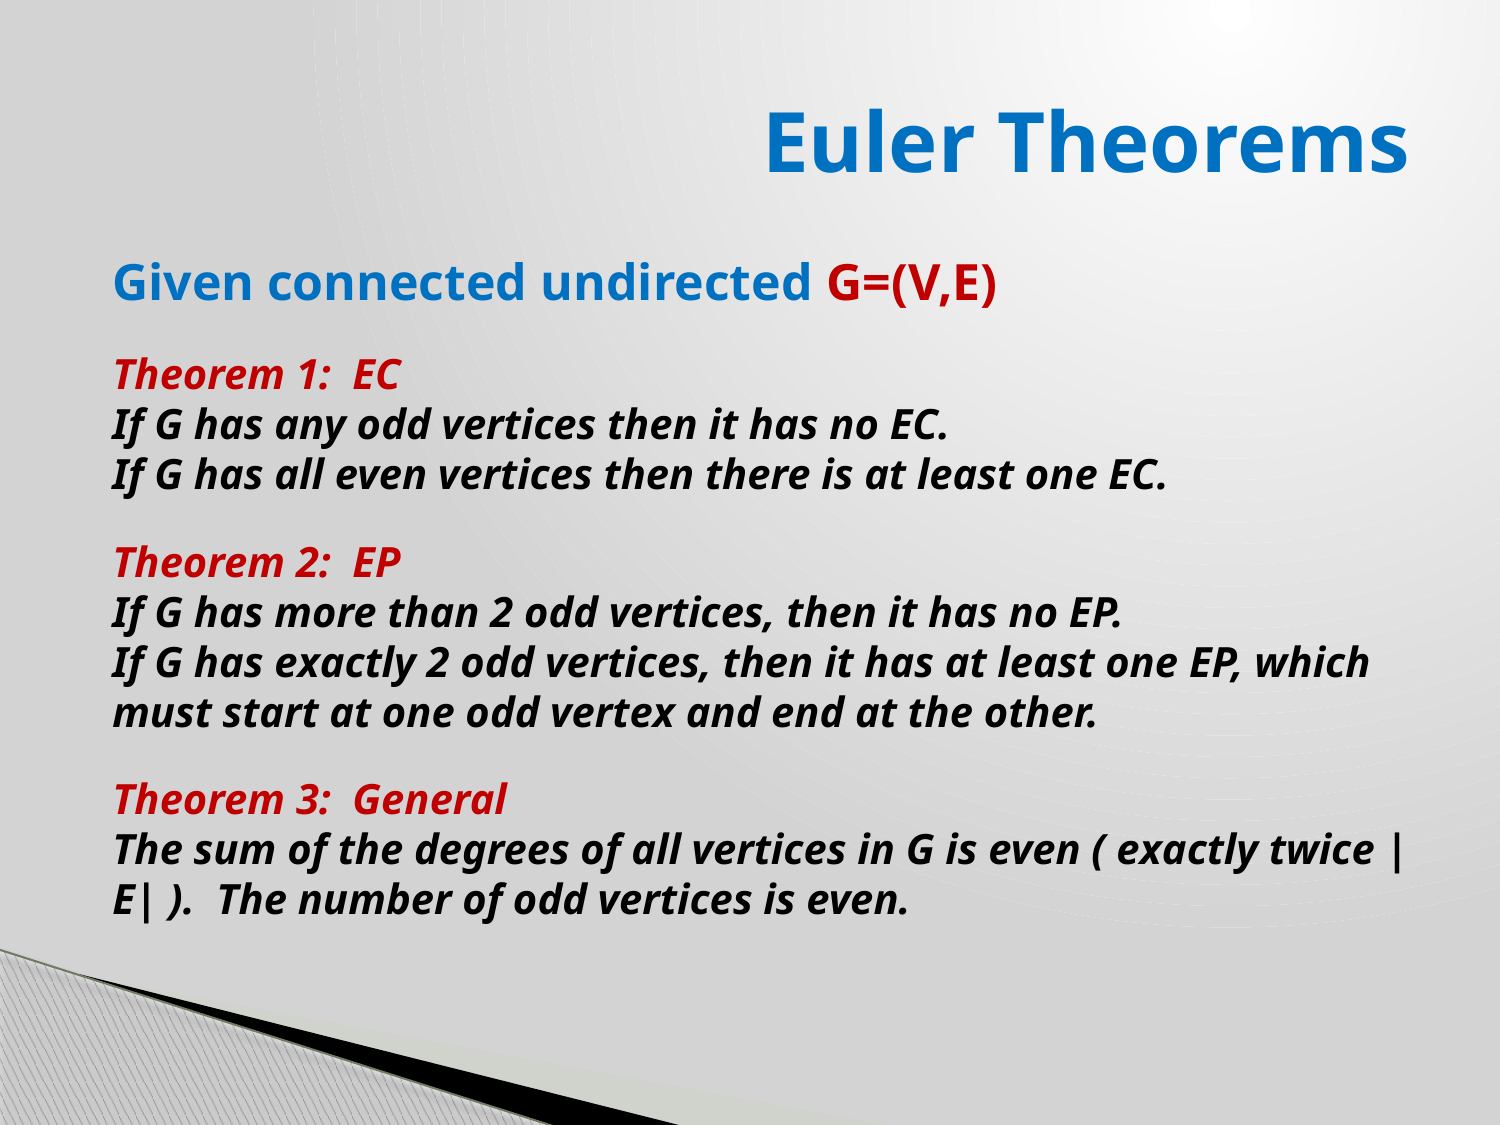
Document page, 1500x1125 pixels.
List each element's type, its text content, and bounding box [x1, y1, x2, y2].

list Given connected undirected G=(V,E) Theorem 1: EC If G has any odd vertices then it has no EC. If G has all even vertices then there is at least one EC. Theorem 2: EP If G has more than 2 odd vertices, then it has no EP. If G has exactly 2 odd vertices, then it has at least one EP, which must start at one odd vertex and end at the other. Theorem 3: General The sum of the degrees of all vertices in G is even ( exactly twice |E| ). The number of odd vertices is even. [75, 243, 1425, 986]
title Euler Theorems [75, 45, 1425, 233]
